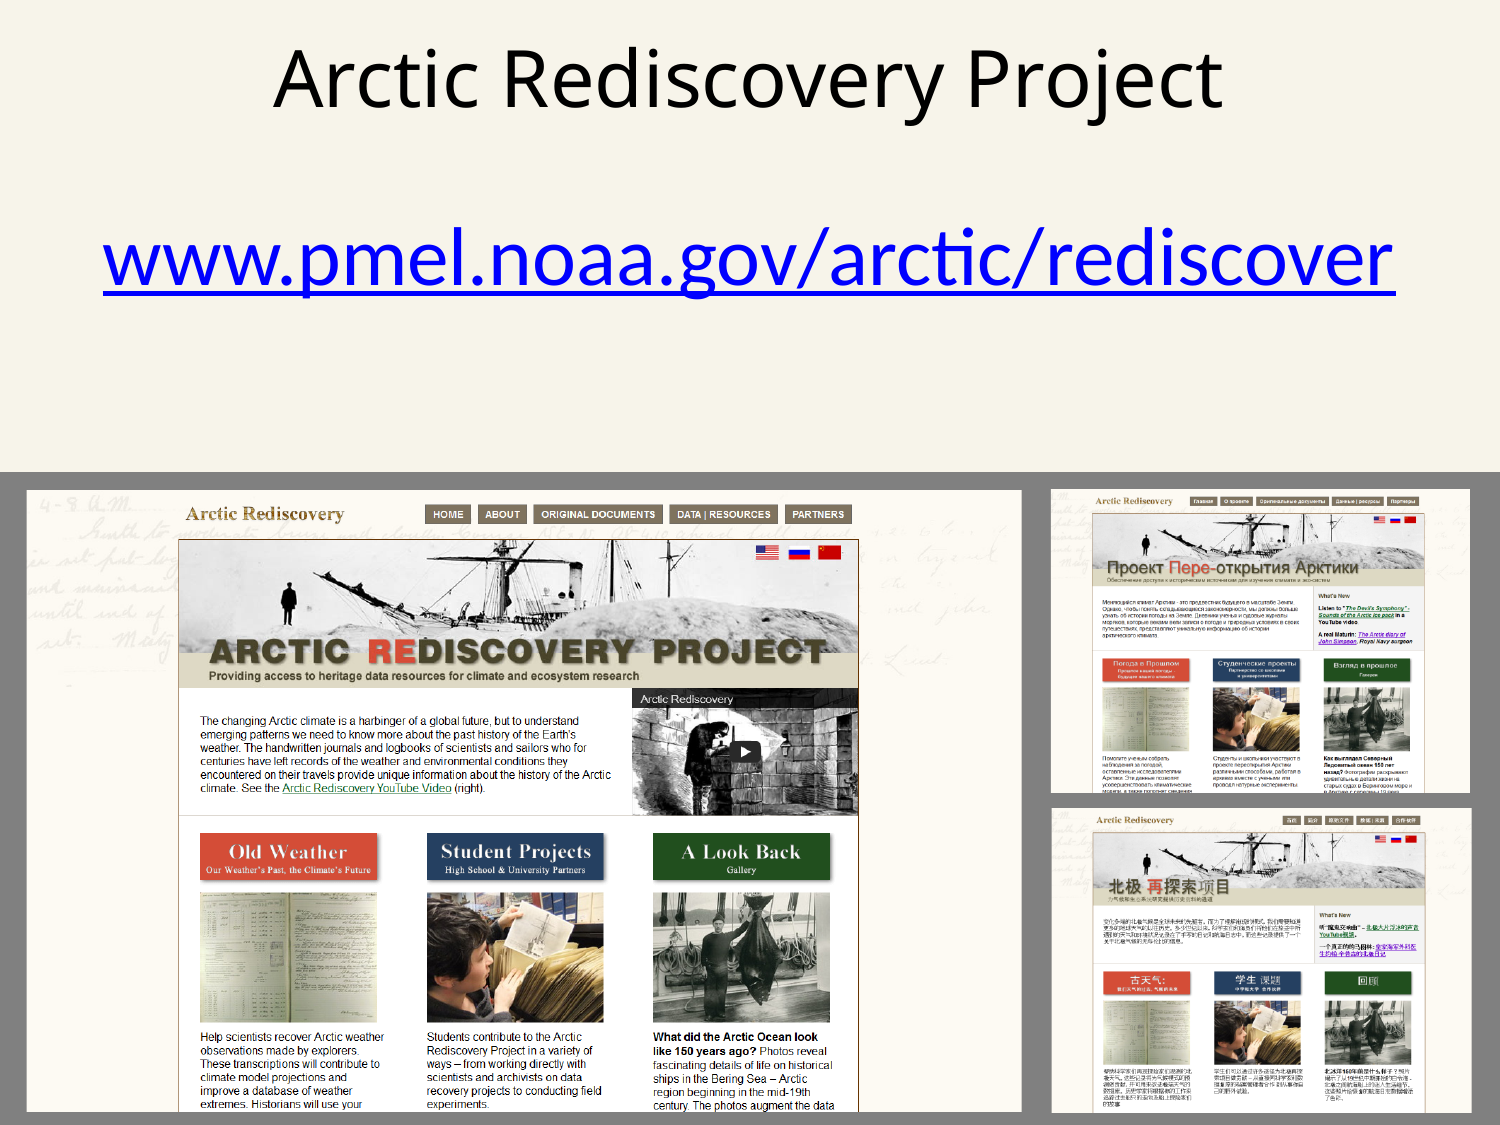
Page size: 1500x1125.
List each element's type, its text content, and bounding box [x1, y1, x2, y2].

picture [1050, 489, 1471, 794]
text_box Arctic Rediscovery Project [258, 21, 1239, 132]
text_box [0, 470, 1500, 1125]
text_box www.pmel.noaa.gov/arctic/rediscover [87, 194, 1412, 310]
picture [1051, 808, 1472, 1113]
picture [26, 489, 1022, 1113]
